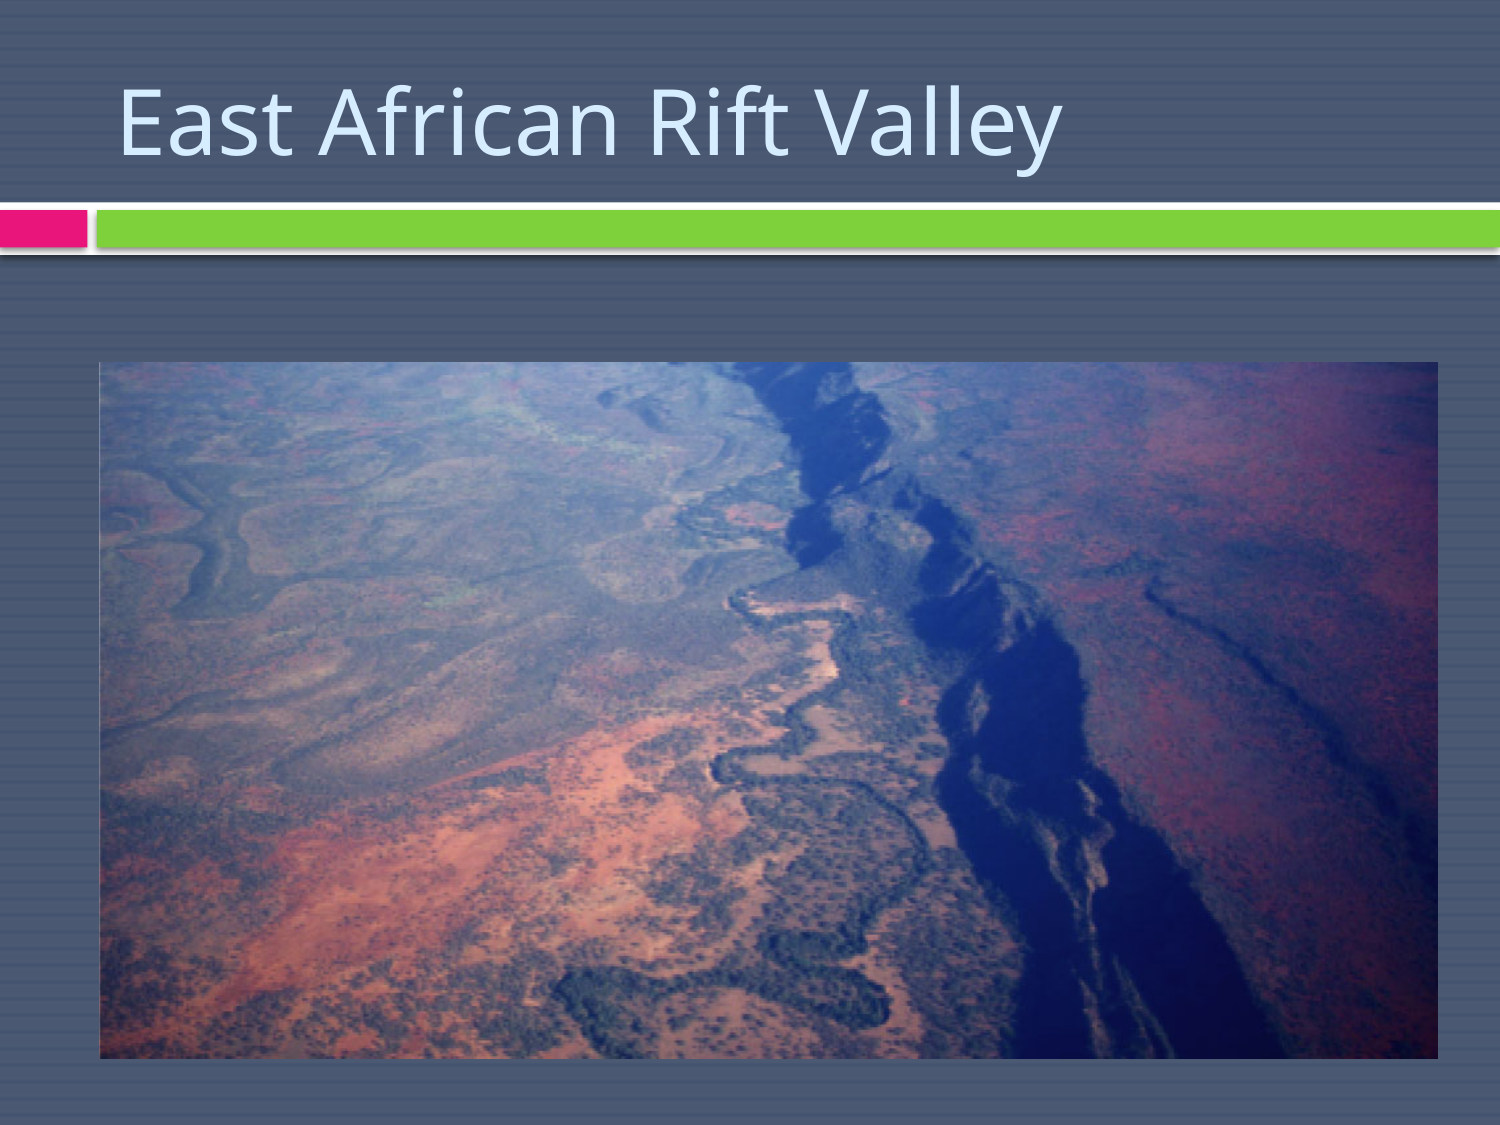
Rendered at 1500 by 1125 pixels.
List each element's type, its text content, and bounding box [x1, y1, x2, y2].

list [99, 362, 1438, 1059]
title East African Rift Valley [100, 37, 1438, 200]
